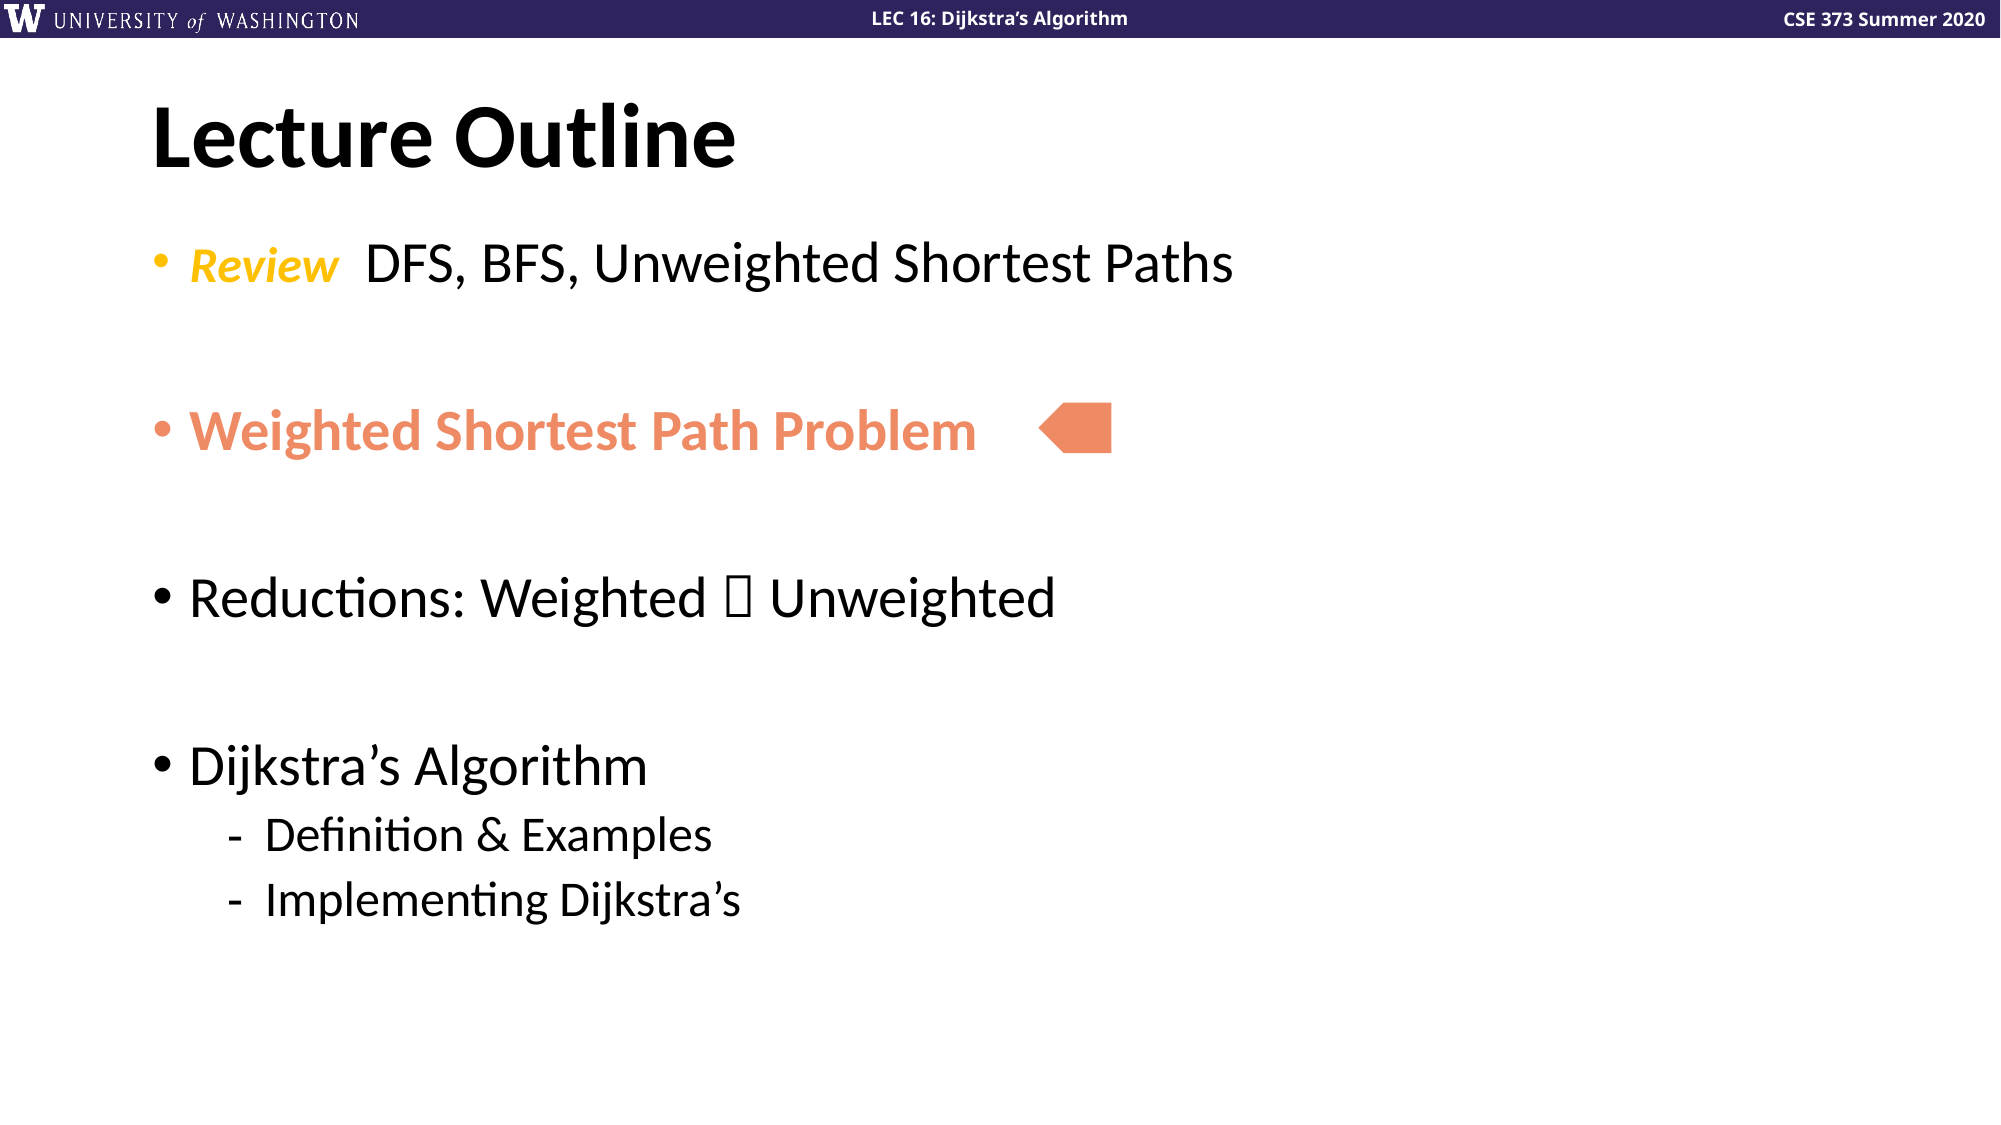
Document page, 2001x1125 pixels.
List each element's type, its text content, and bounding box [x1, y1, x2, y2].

title Lecture Outline [137, 74, 1863, 200]
picture [4, 4, 358, 33]
list Review DFS, BFS, Unweighted Shortest Paths Weighted Shortest Path Problem Reductions: Weighted  Unweighted Dijkstra’s Algorithm Definition & Examples Implementing Dijkstra’s [137, 224, 1863, 1014]
text_box [1036, 401, 1113, 455]
